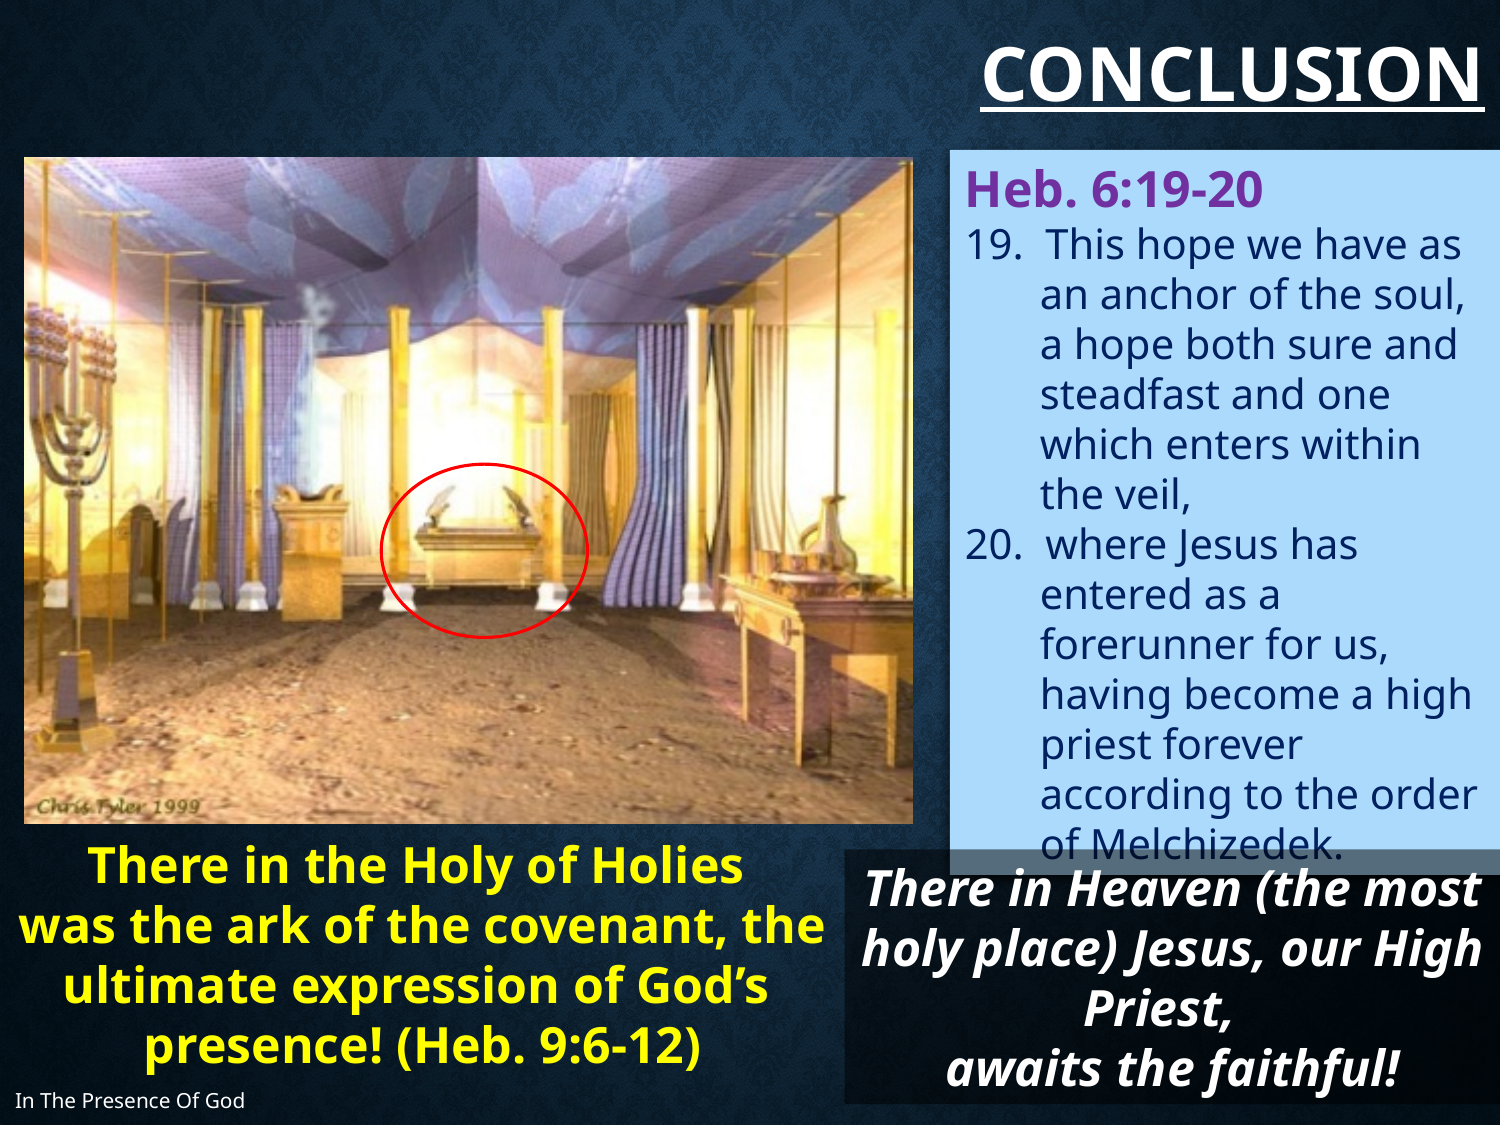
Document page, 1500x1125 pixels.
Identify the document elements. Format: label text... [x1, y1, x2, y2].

text_box There in Heaven (the most holy place) Jesus, our High Priest, awaits the faithful! [844, 849, 1500, 1105]
picture [24, 157, 913, 824]
footer In The Presence Of God [0, 1082, 821, 1125]
title Conclusion [0, 8, 1500, 125]
text_box Heb. 6:19-20 19. This hope we have as an anchor of the soul, a hope both sure and steadfast and one which enters within the veil, 20. where Jesus has entered as a forerunner for us, having become a high priest forever according to the order of Melchizedek. [949, 149, 1500, 849]
text_box There in the Holy of Holies was the ark of the covenant, the ultimate expression of God’s presence! (Heb. 9:6-12) [0, 826, 845, 1082]
